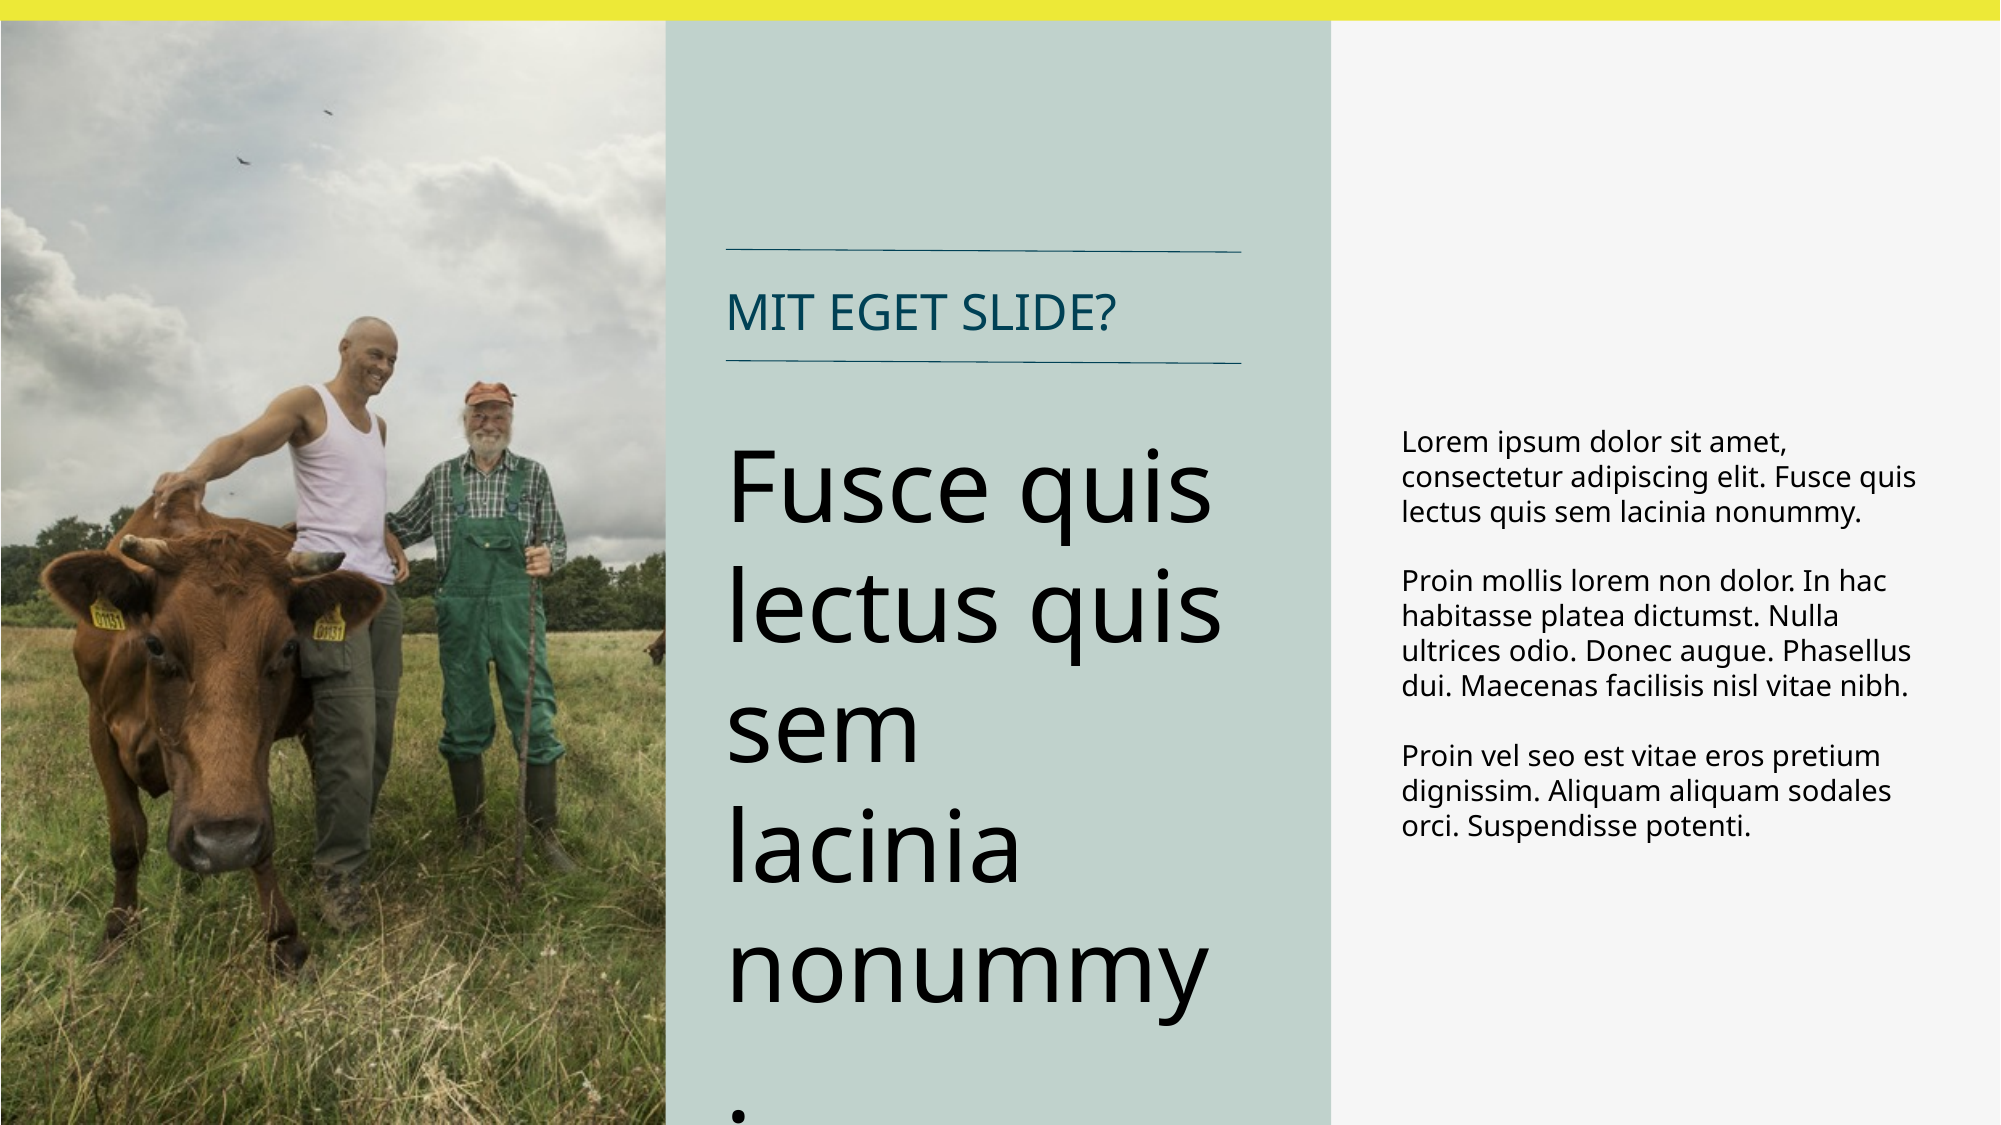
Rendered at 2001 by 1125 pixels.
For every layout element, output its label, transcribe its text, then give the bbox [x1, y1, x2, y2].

text_box [895, 22, 1332, 1125]
text_box Fusce quis lectus quis sem lacinia nonummy. [895, 415, 1243, 1125]
text_box MIT EGET SLIDE? [895, 272, 1242, 348]
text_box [725, 249, 1242, 253]
picture [1, 8, 895, 1125]
text_box [0, 0, 2000, 22]
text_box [725, 360, 1242, 364]
text_box Lorem ipsum dolor sit amet, consectetur adipiscing elit. Fusce quis lectus quis sem lacinia nonummy. Proin mollis lorem non dolor. In hac habitasse platea dictumst. Nulla ultrices odio. Donec augue. Phasellus dui. Maecenas facilisis nisl vitae nibh. Proin vel seo est vitae eros pretium dignissim. Aliquam aliquam sodales orci. Suspendisse potenti. [1386, 415, 1948, 850]
